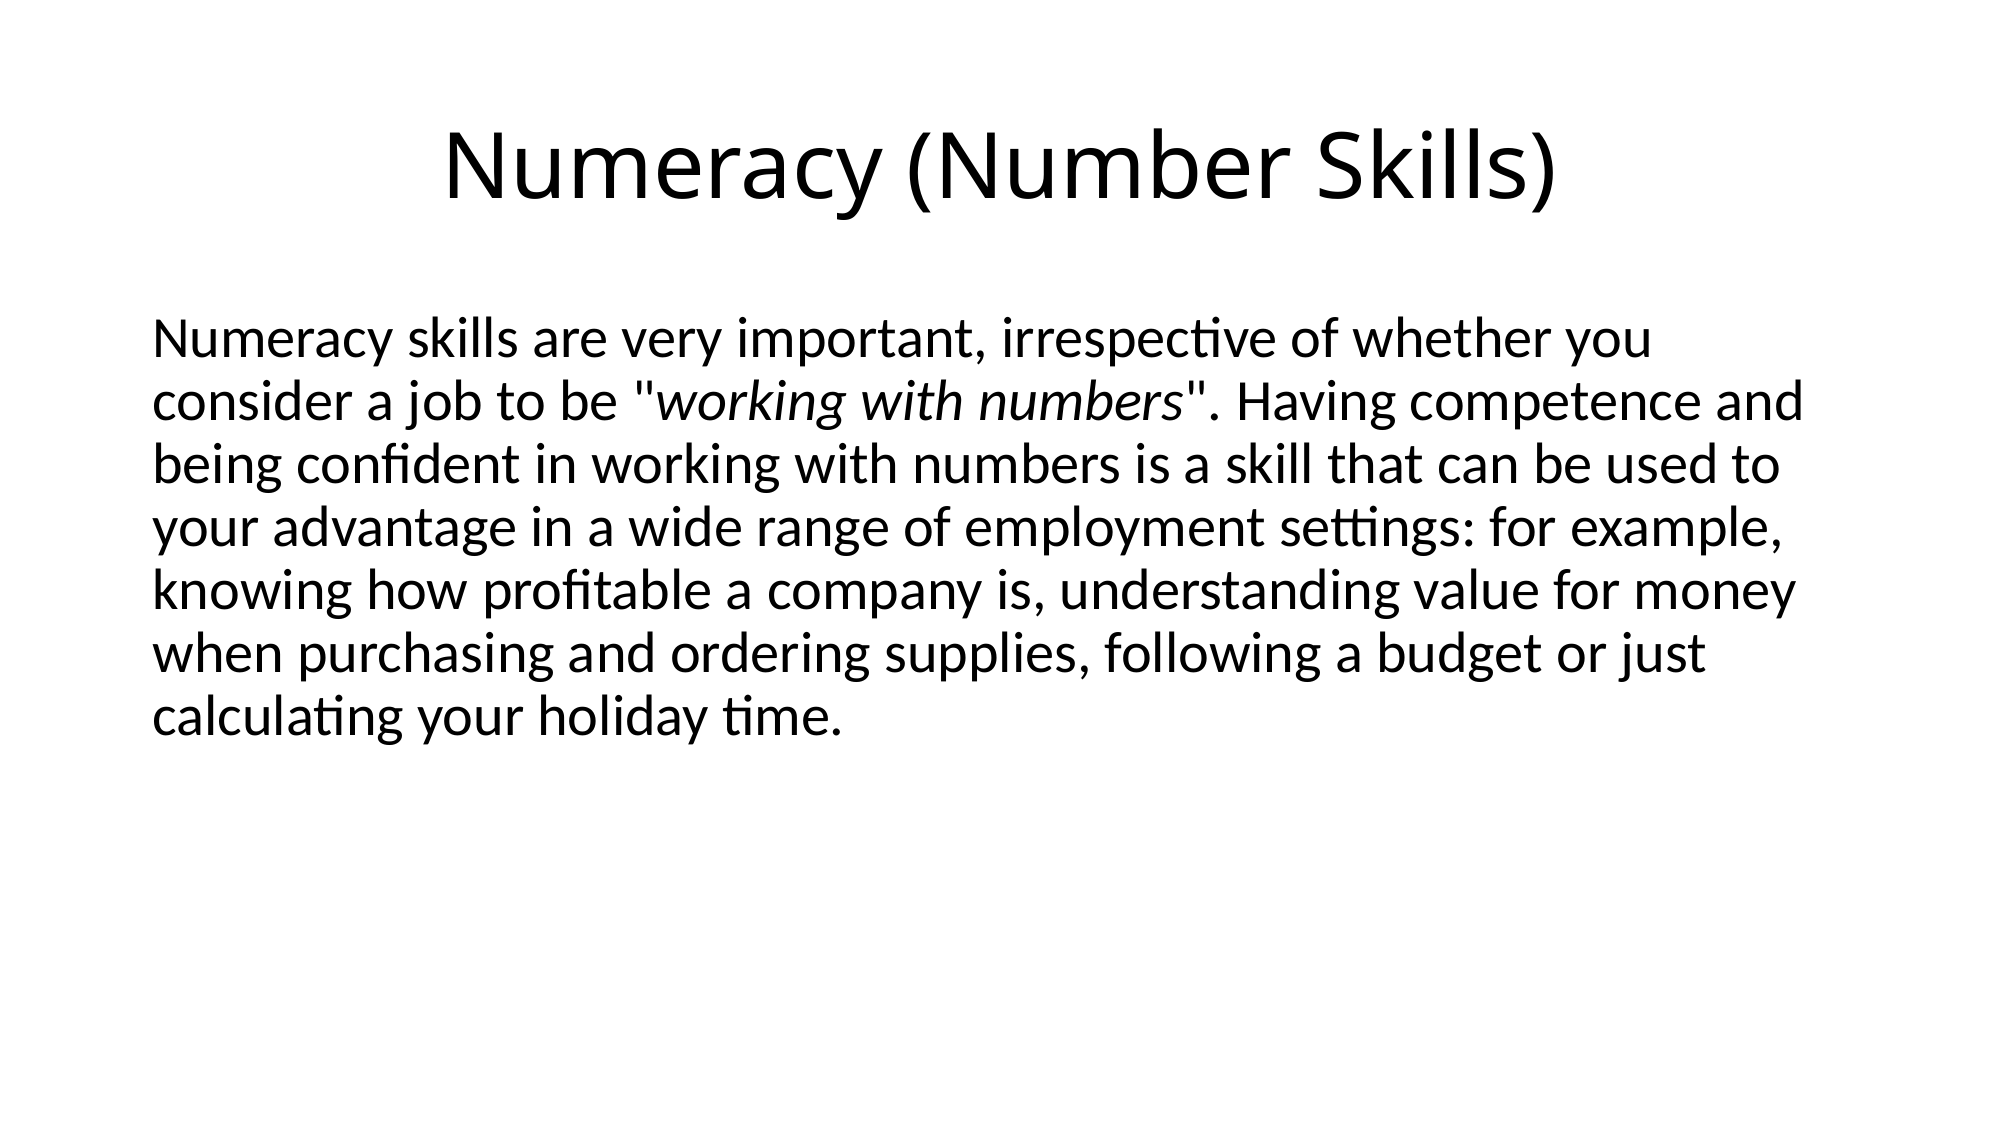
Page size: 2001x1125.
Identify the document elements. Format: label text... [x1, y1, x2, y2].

title Numeracy (Number Skills) [137, 59, 1863, 278]
list Numeracy skills are very important, irrespective of whether you consider a job to be "working with numbers". Having competence and being confident in working with numbers is a skill that can be used to your advantage in a wide range of employment settings: for example, knowing how profitable a company is, understanding value for money when purchasing and ordering supplies, following a budget or just calculating your holiday time. [137, 299, 1863, 1014]
